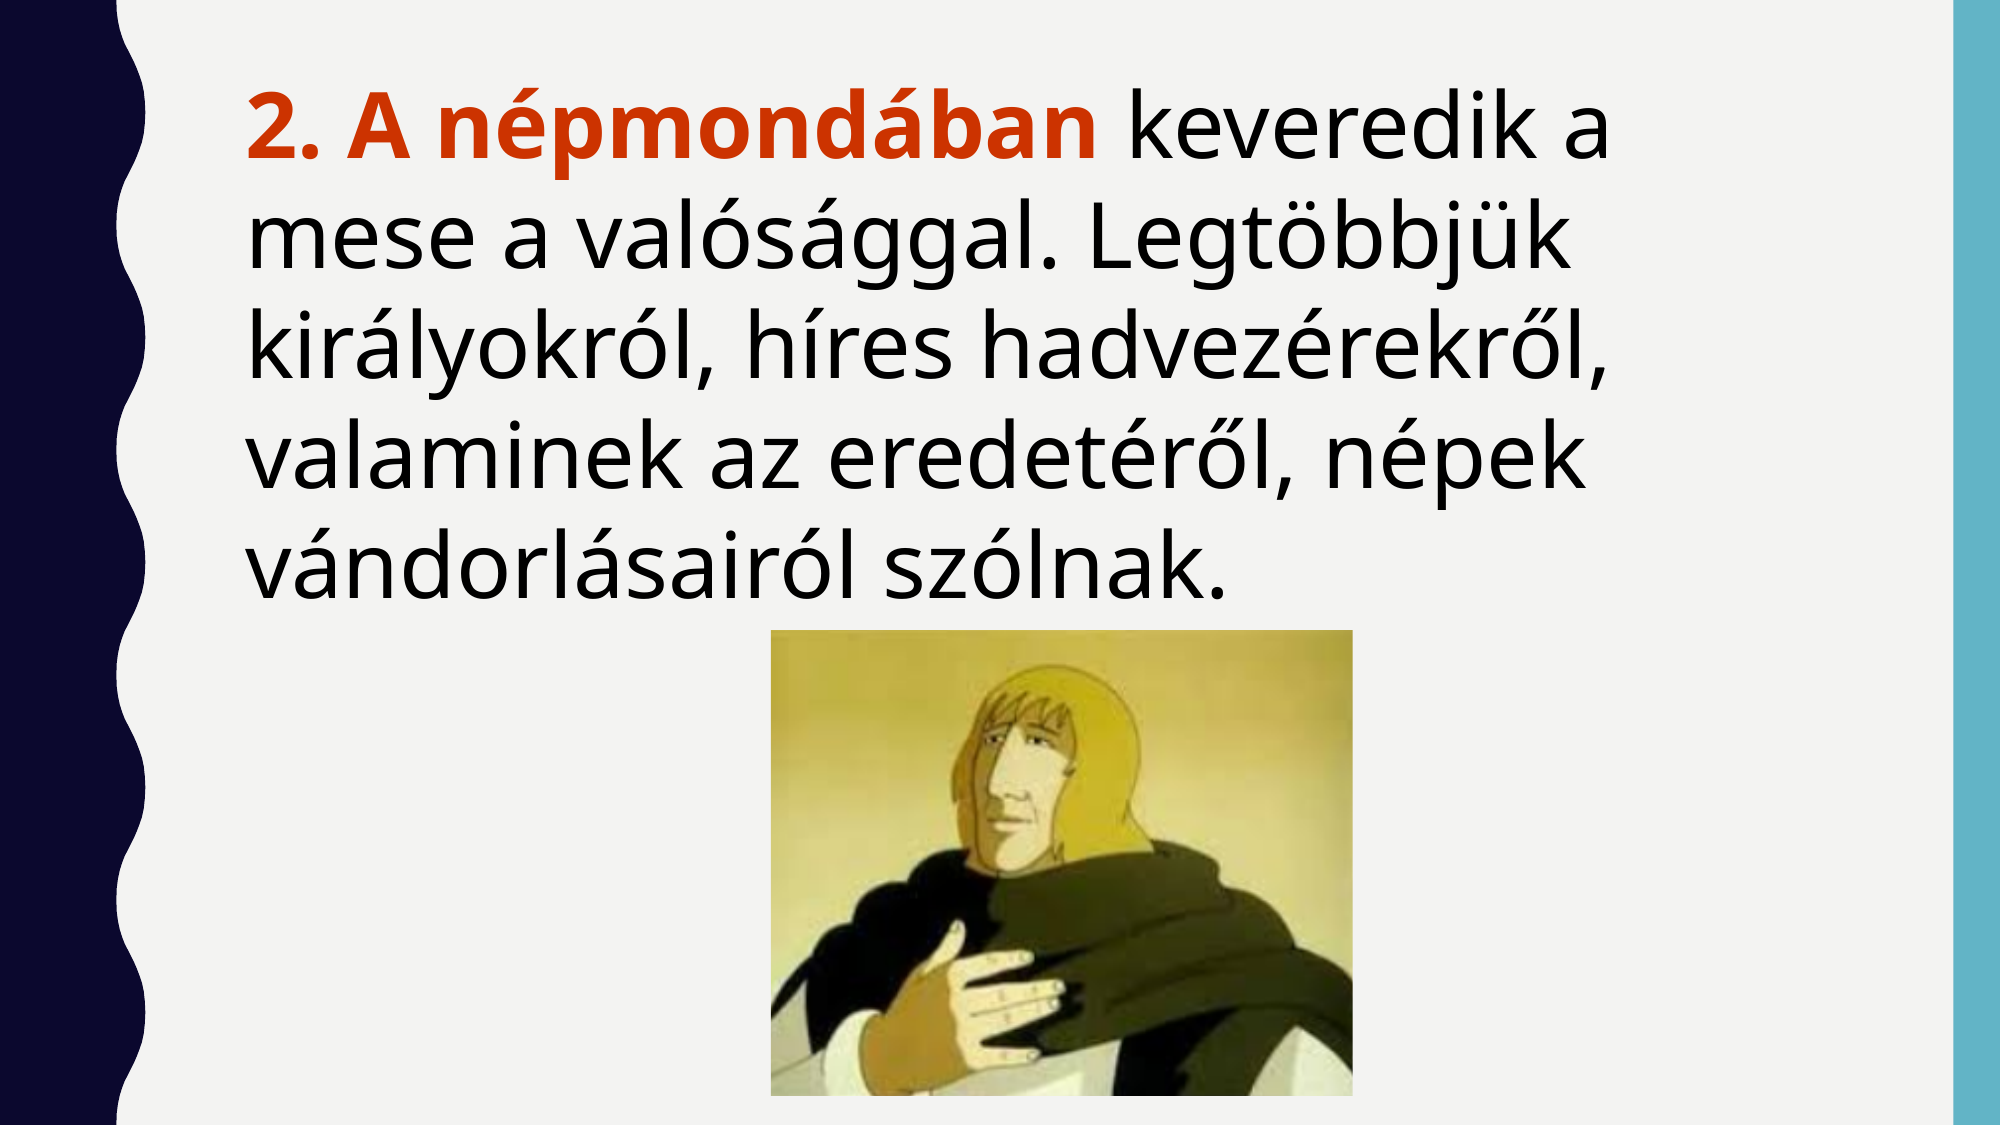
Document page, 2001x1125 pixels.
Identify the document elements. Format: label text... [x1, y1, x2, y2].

picture [770, 629, 1353, 1096]
text_box 2. A népmondában keveredik a mese a valósággal. Legtöbbjük királyokról, híres hadvezérekről, valaminek az eredetéről, népek vándorlásairól szólnak. [230, 59, 1781, 624]
